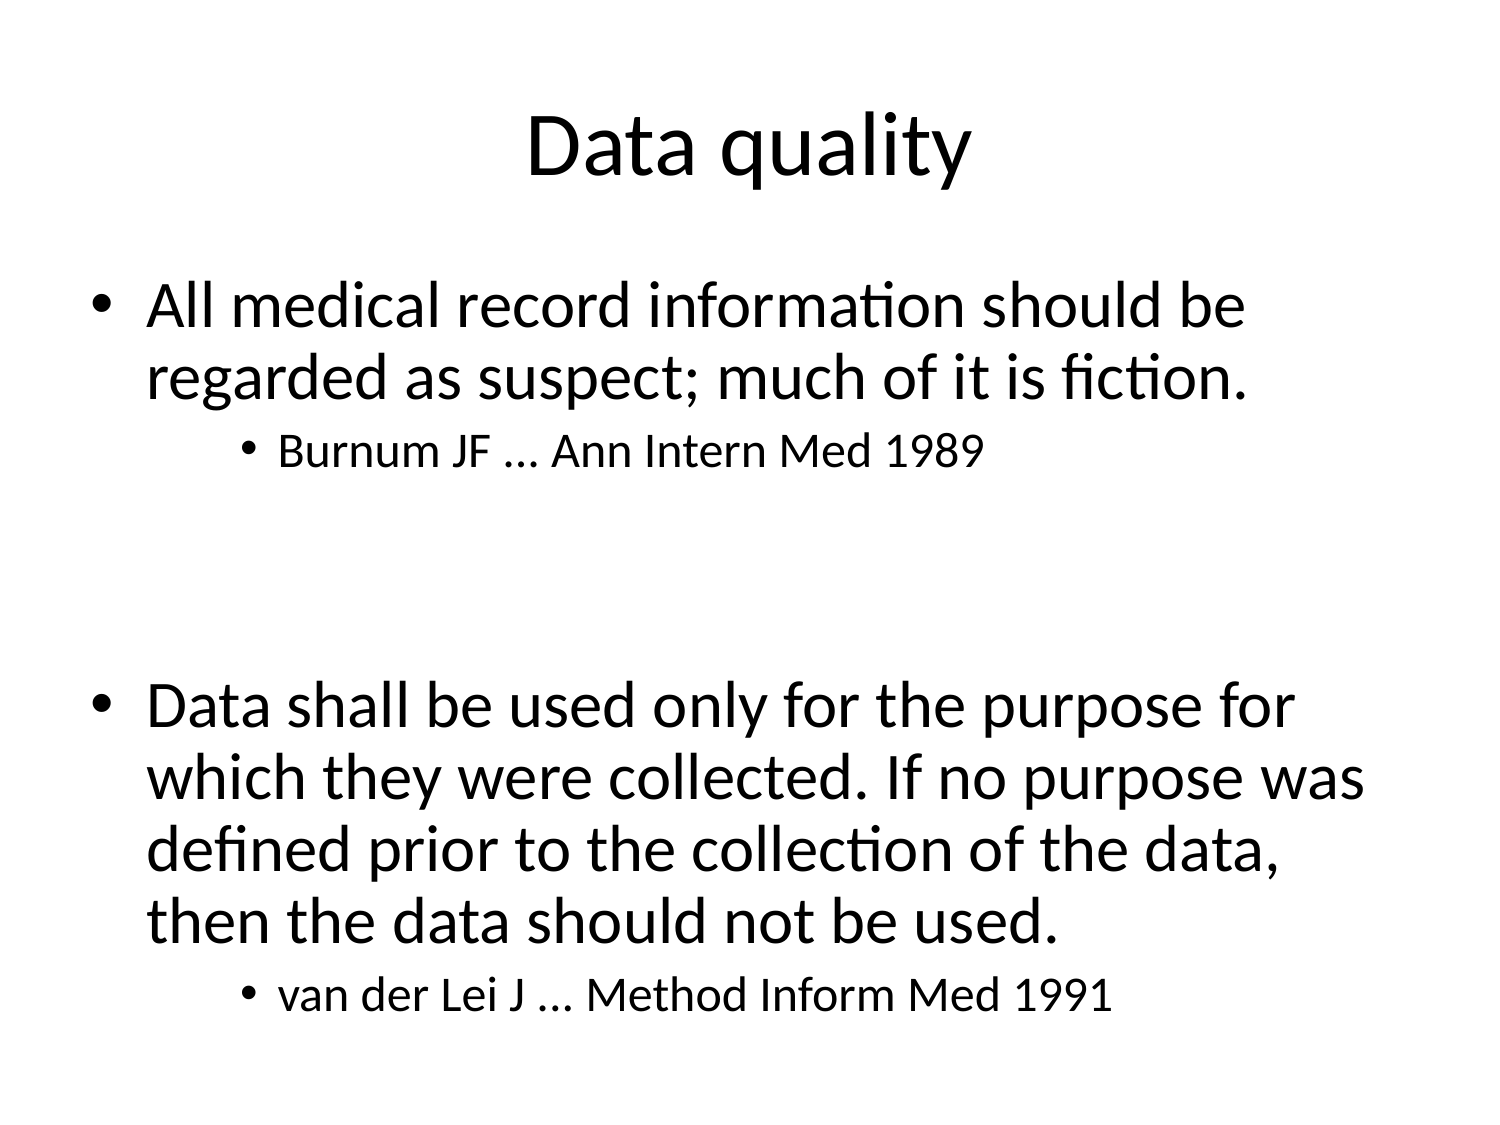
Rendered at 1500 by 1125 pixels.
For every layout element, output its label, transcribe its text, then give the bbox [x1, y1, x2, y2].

list All medical record information should be regarded as suspect; much of it is fiction. Burnum JF ... Ann Intern Med 1989 Data shall be used only for the purpose for which they were collected. If no purpose was defined prior to the collection of the data, then the data should not be used. van der Lei J ... Method Inform Med 1991 [75, 262, 1425, 1005]
title Data quality [75, 45, 1425, 233]
